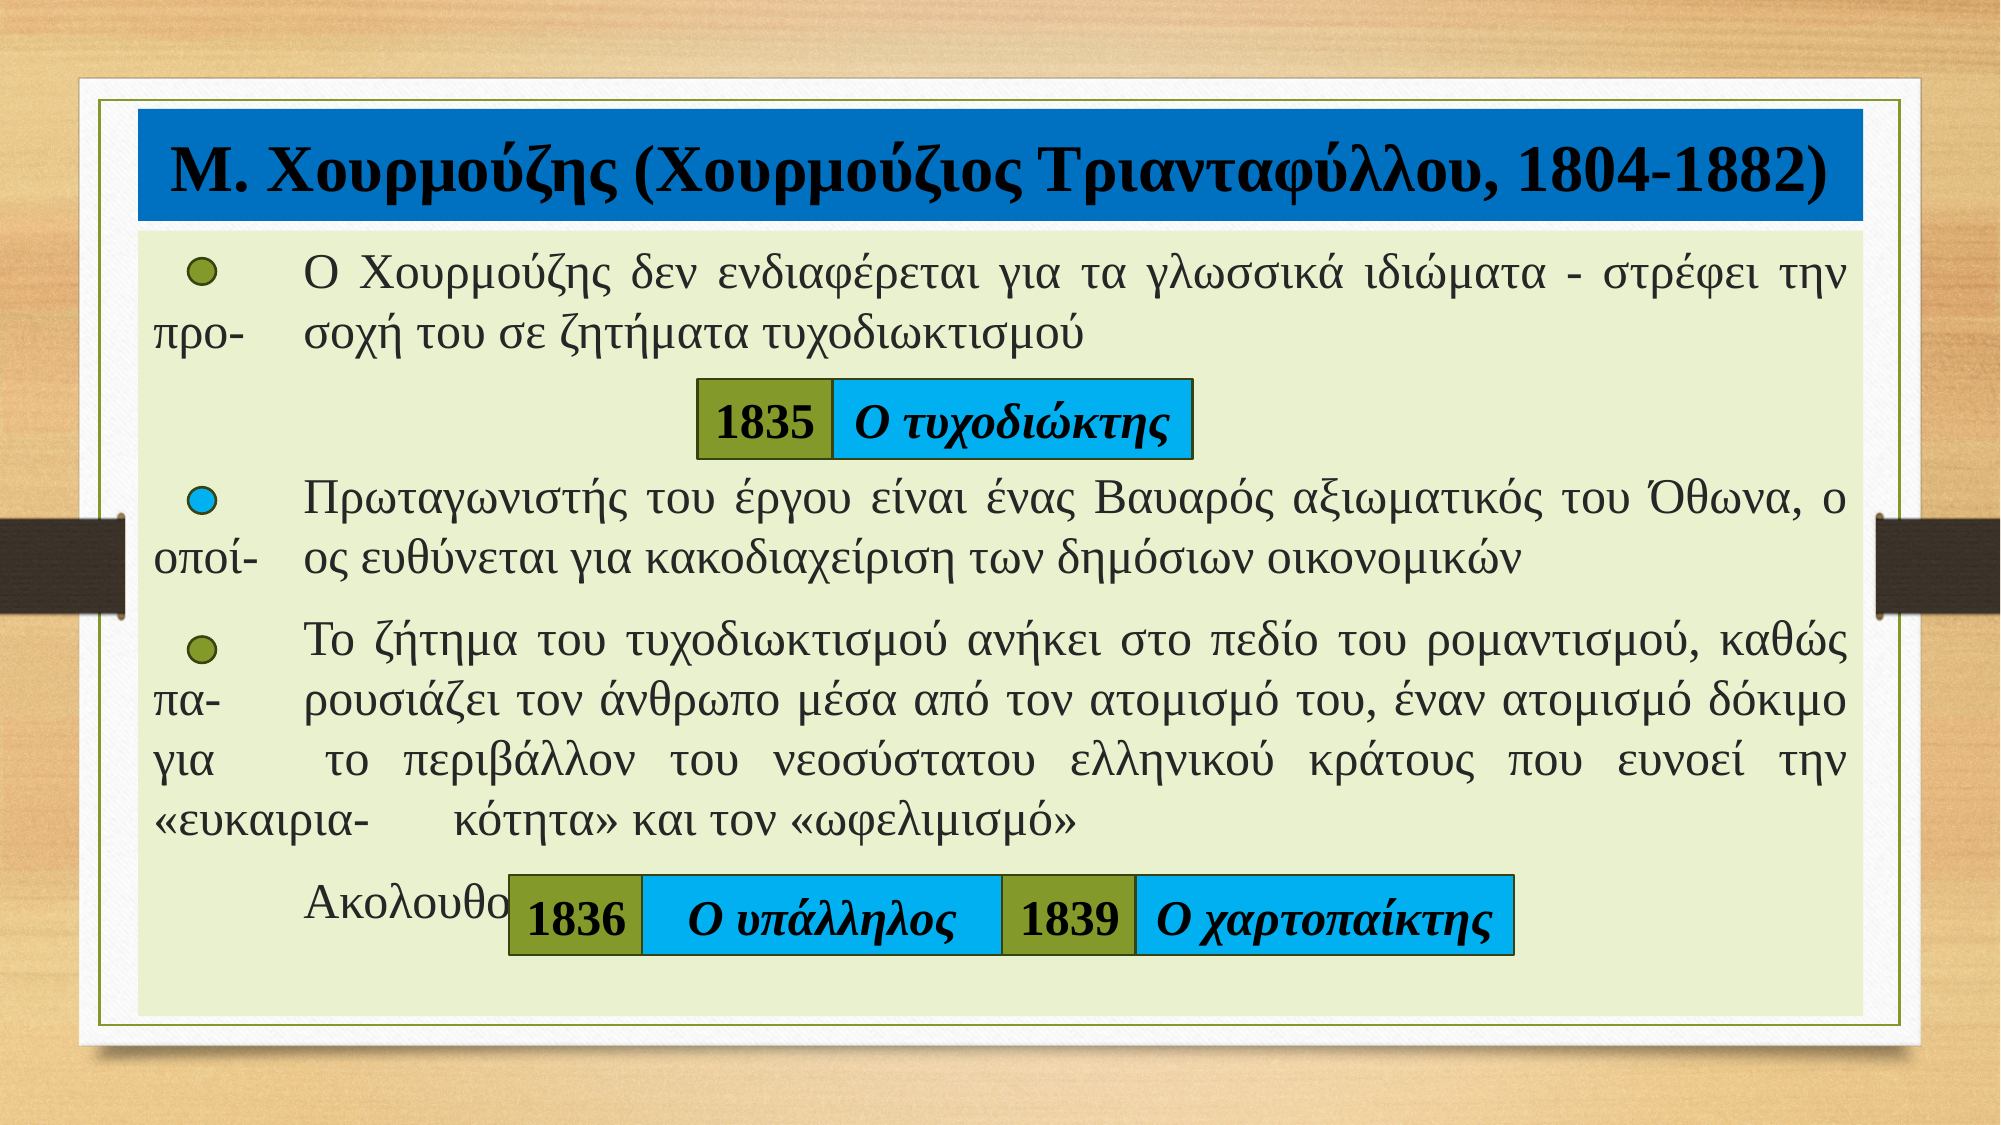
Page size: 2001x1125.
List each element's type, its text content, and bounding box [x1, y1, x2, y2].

text_box Ο τυχοδιώκτης [831, 378, 1194, 460]
text_box [186, 635, 218, 665]
text_box Ο χαρτοπαίκτης [1134, 874, 1515, 956]
title Μ. Χουρμούζης (Χουρμούζιος Τριανταφύλλου, 1804-1882) [138, 108, 1864, 221]
text_box [186, 485, 218, 515]
text_box Ο υπάλληλος [641, 874, 1001, 956]
text_box 1835 [696, 378, 831, 460]
text_box 1839 [1001, 874, 1134, 956]
text_box [186, 256, 218, 286]
picture [0, 0, 2001, 1125]
text_box 1836 [508, 874, 641, 956]
list Ο Χουρμούζης δεν ενδιαφέρεται για τα γλωσσικά ιδιώματα - στρέφει την προ- σοχή του σε ζητήματα τυχοδιωκτισμού Πρωταγωνιστής του έργου είναι ένας Βαυαρός αξιωματικός του Όθωνα, ο οποί- ος ευθύνεται για κακοδιαχείριση των δημόσιων οικονομικών Το ζήτημα του τυχοδιωκτισμού ανήκει στο πεδίο του ρομαντισμού, καθώς πα- ρουσιάζει τον άνθρωπο μέσα από τον ατομισμό του, έναν ατομισμό δόκιμο για το περιβάλλον του νεοσύστατου ελληνικού κράτους που ευνοεί την «ευκαιρια- κότητα» και τον «ωφελιμισμό» Ακολουθούν [138, 230, 1864, 1017]
